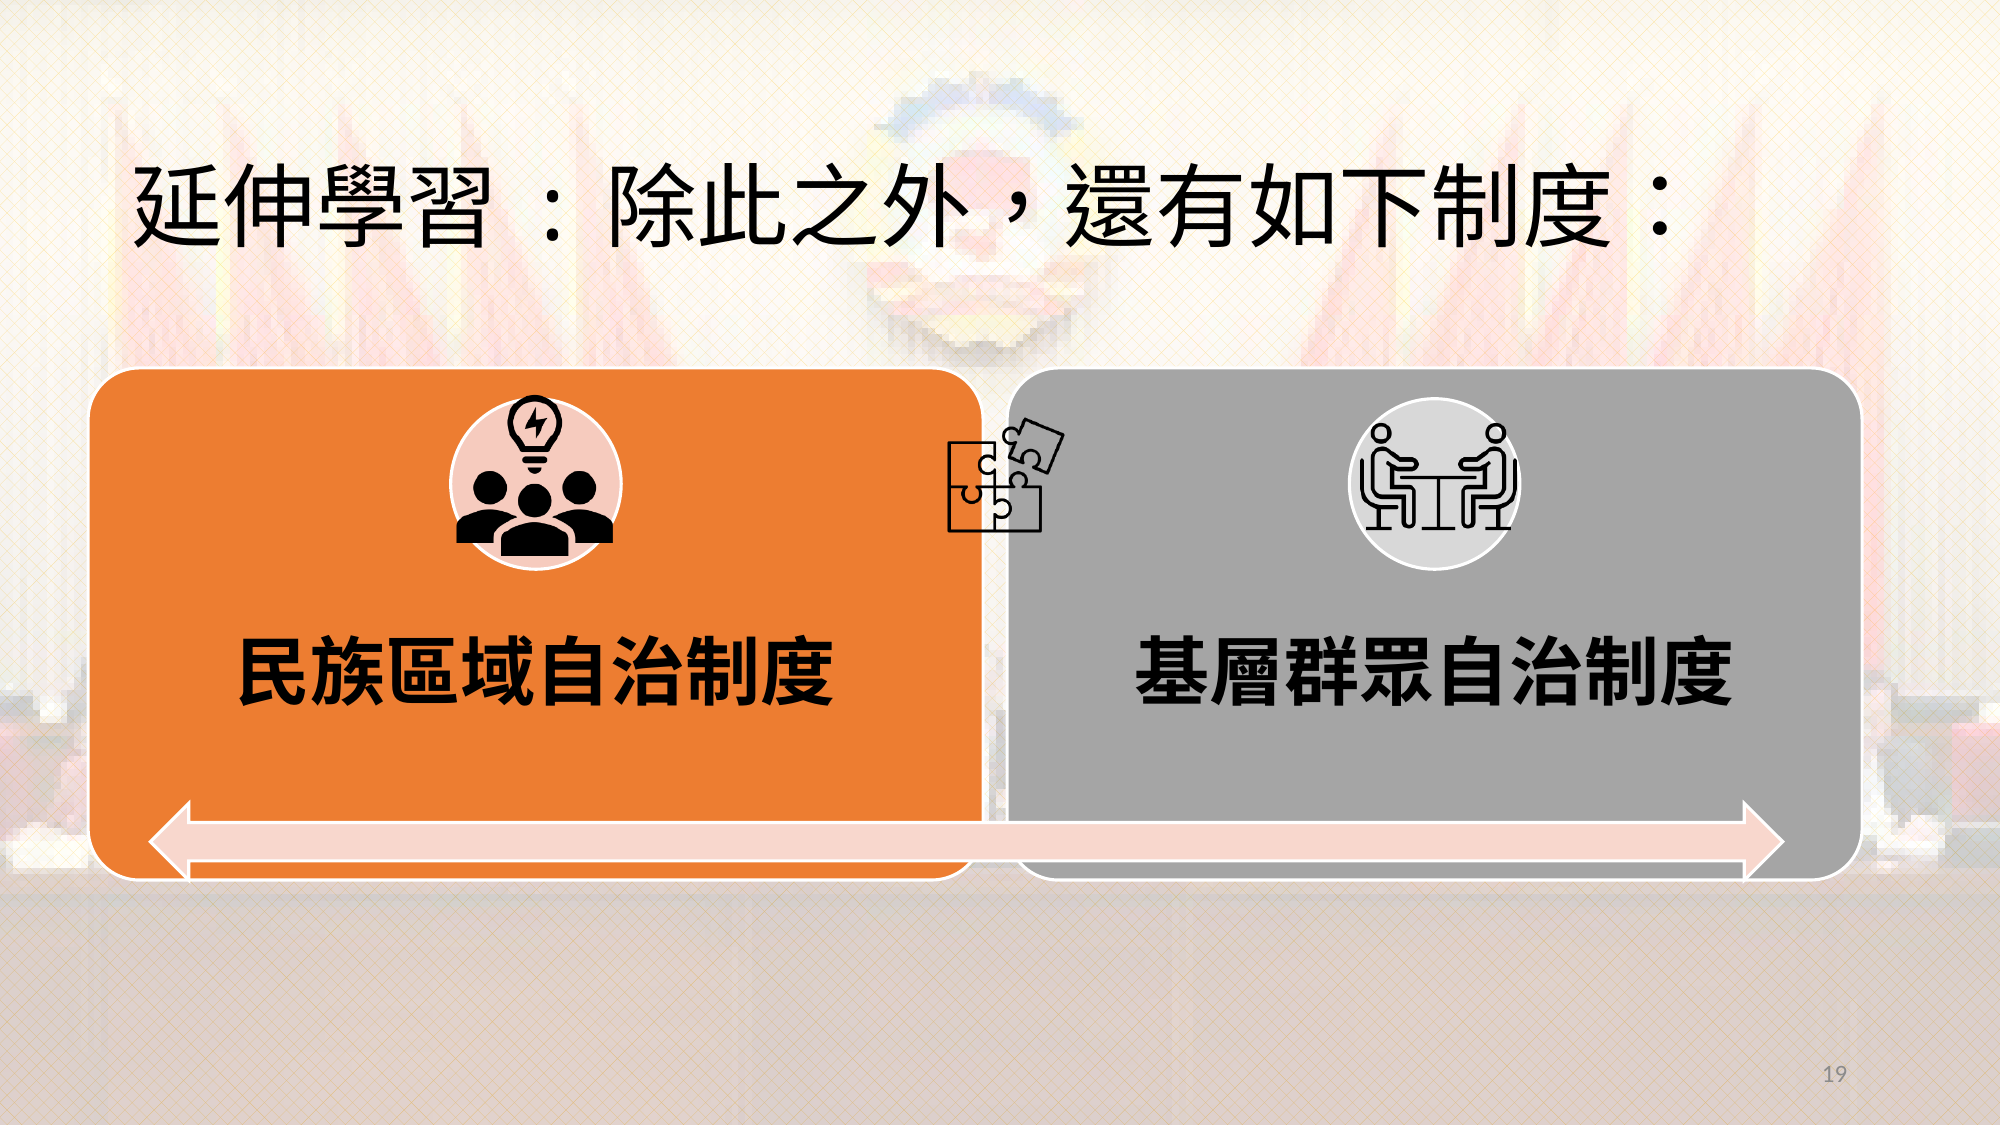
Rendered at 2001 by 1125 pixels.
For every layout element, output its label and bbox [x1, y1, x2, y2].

picture [0, 0, 2000, 1125]
text_box [88, 367, 1863, 881]
